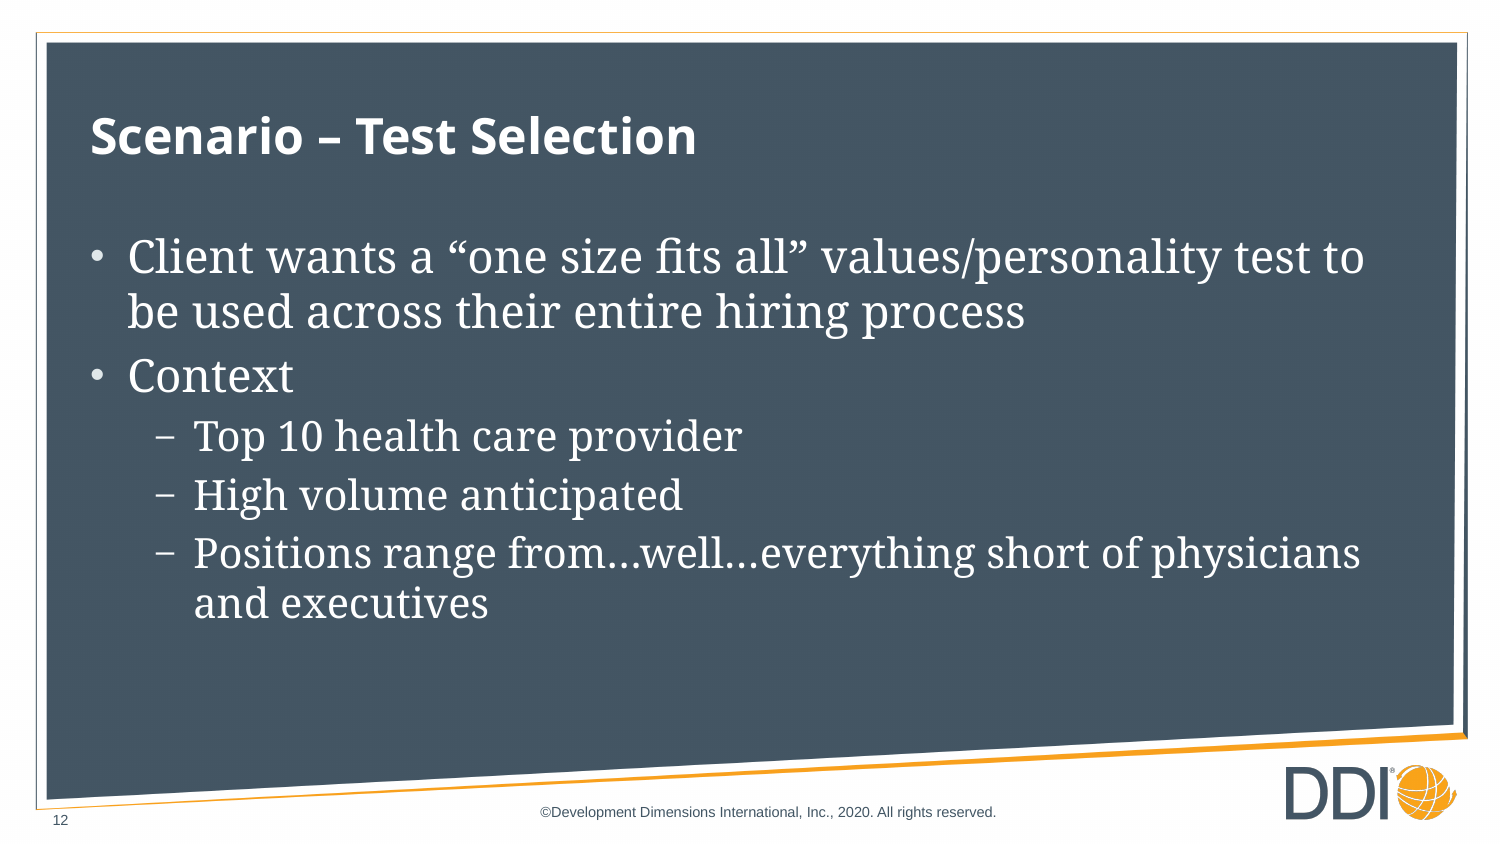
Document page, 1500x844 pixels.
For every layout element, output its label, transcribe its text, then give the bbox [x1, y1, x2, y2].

footer ©Development Dimensions International, Inc., 2020. All rights reserved. [412, 789, 1125, 835]
list Client wants a “one size fits all” values/personality test to be used across their entire hiring process Context Top 10 health care provider High volume anticipated Positions range from…well…everything short of physicians and executives [75, 219, 1436, 722]
title Scenario – Test Selection [75, 71, 1436, 172]
picture [0, 0, 1500, 844]
slide_number 12 [37, 796, 113, 842]
